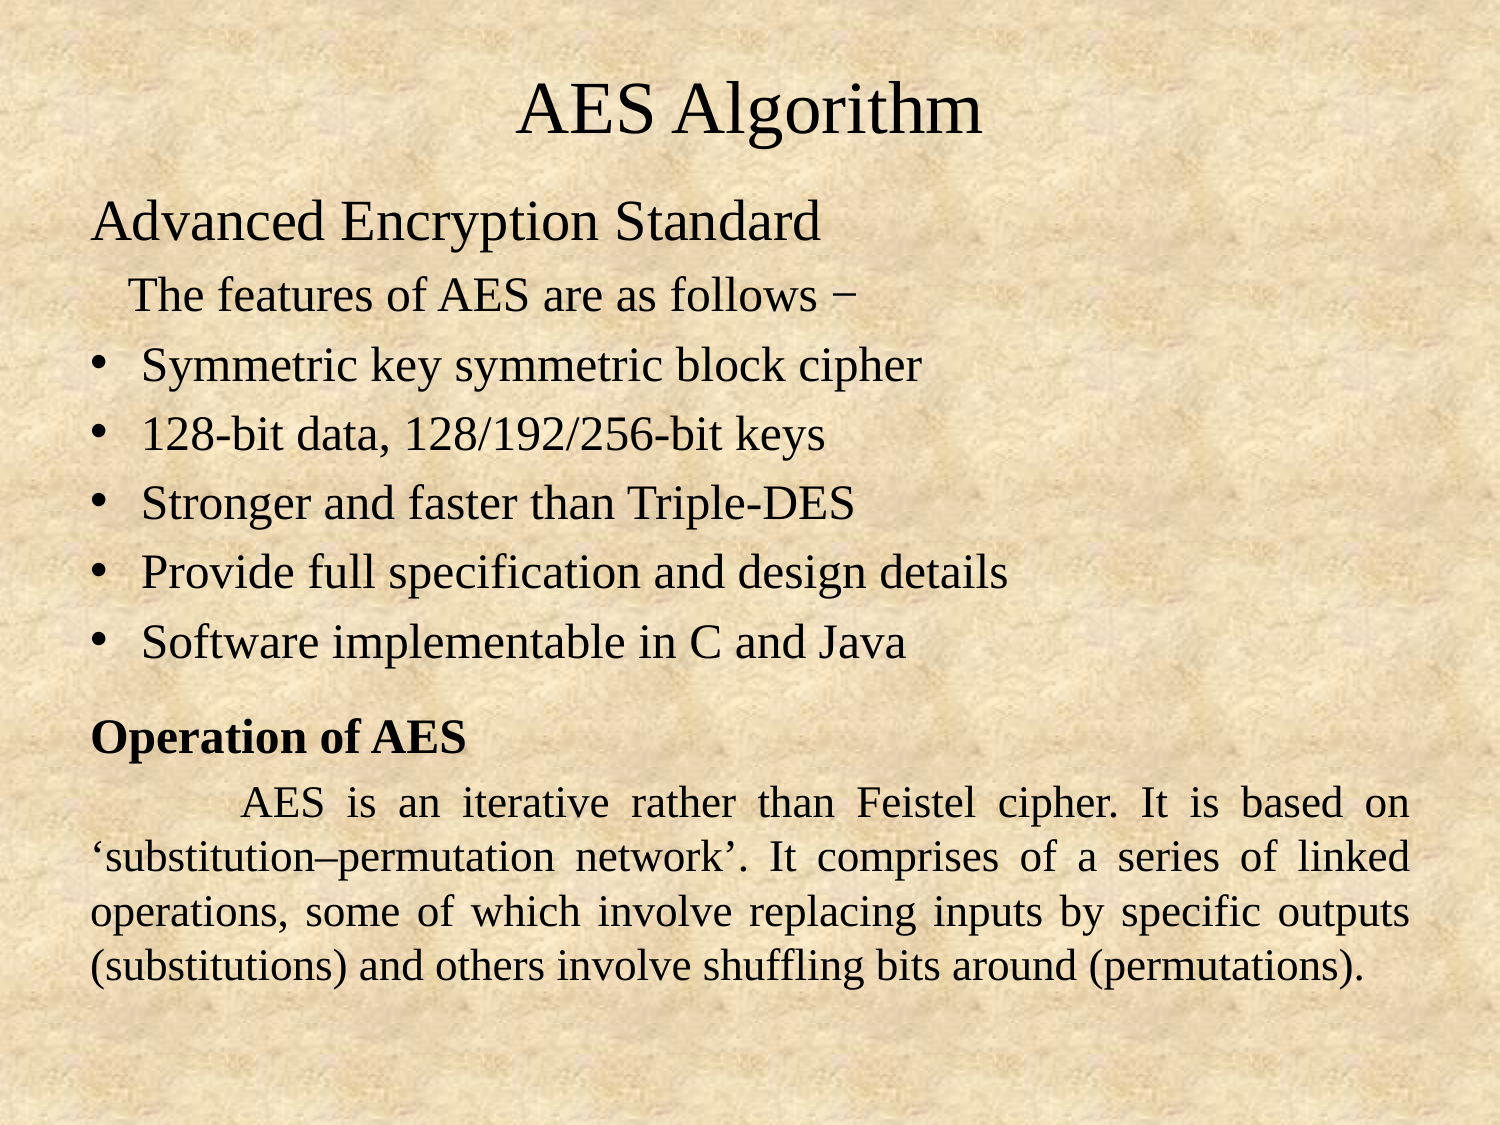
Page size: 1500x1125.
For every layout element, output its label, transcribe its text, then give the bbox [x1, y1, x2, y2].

title AES Algorithm [75, 45, 1425, 163]
list Advanced Encryption Standard The features of AES are as follows − Symmetric key symmetric block cipher 128-bit data, 128/192/256-bit keys Stronger and faster than Triple-DES Provide full specification and design details Software implementable in C and Java Operation of AES AES is an iterative rather than Feistel cipher. It is based on ‘substitution–permutation network’. It comprises of a series of linked operations, some of which involve replacing inputs by specific outputs (substitutions) and others involve shuffling bits around (permutations). [75, 174, 1425, 1005]
picture [0, 0, 1500, 1125]
